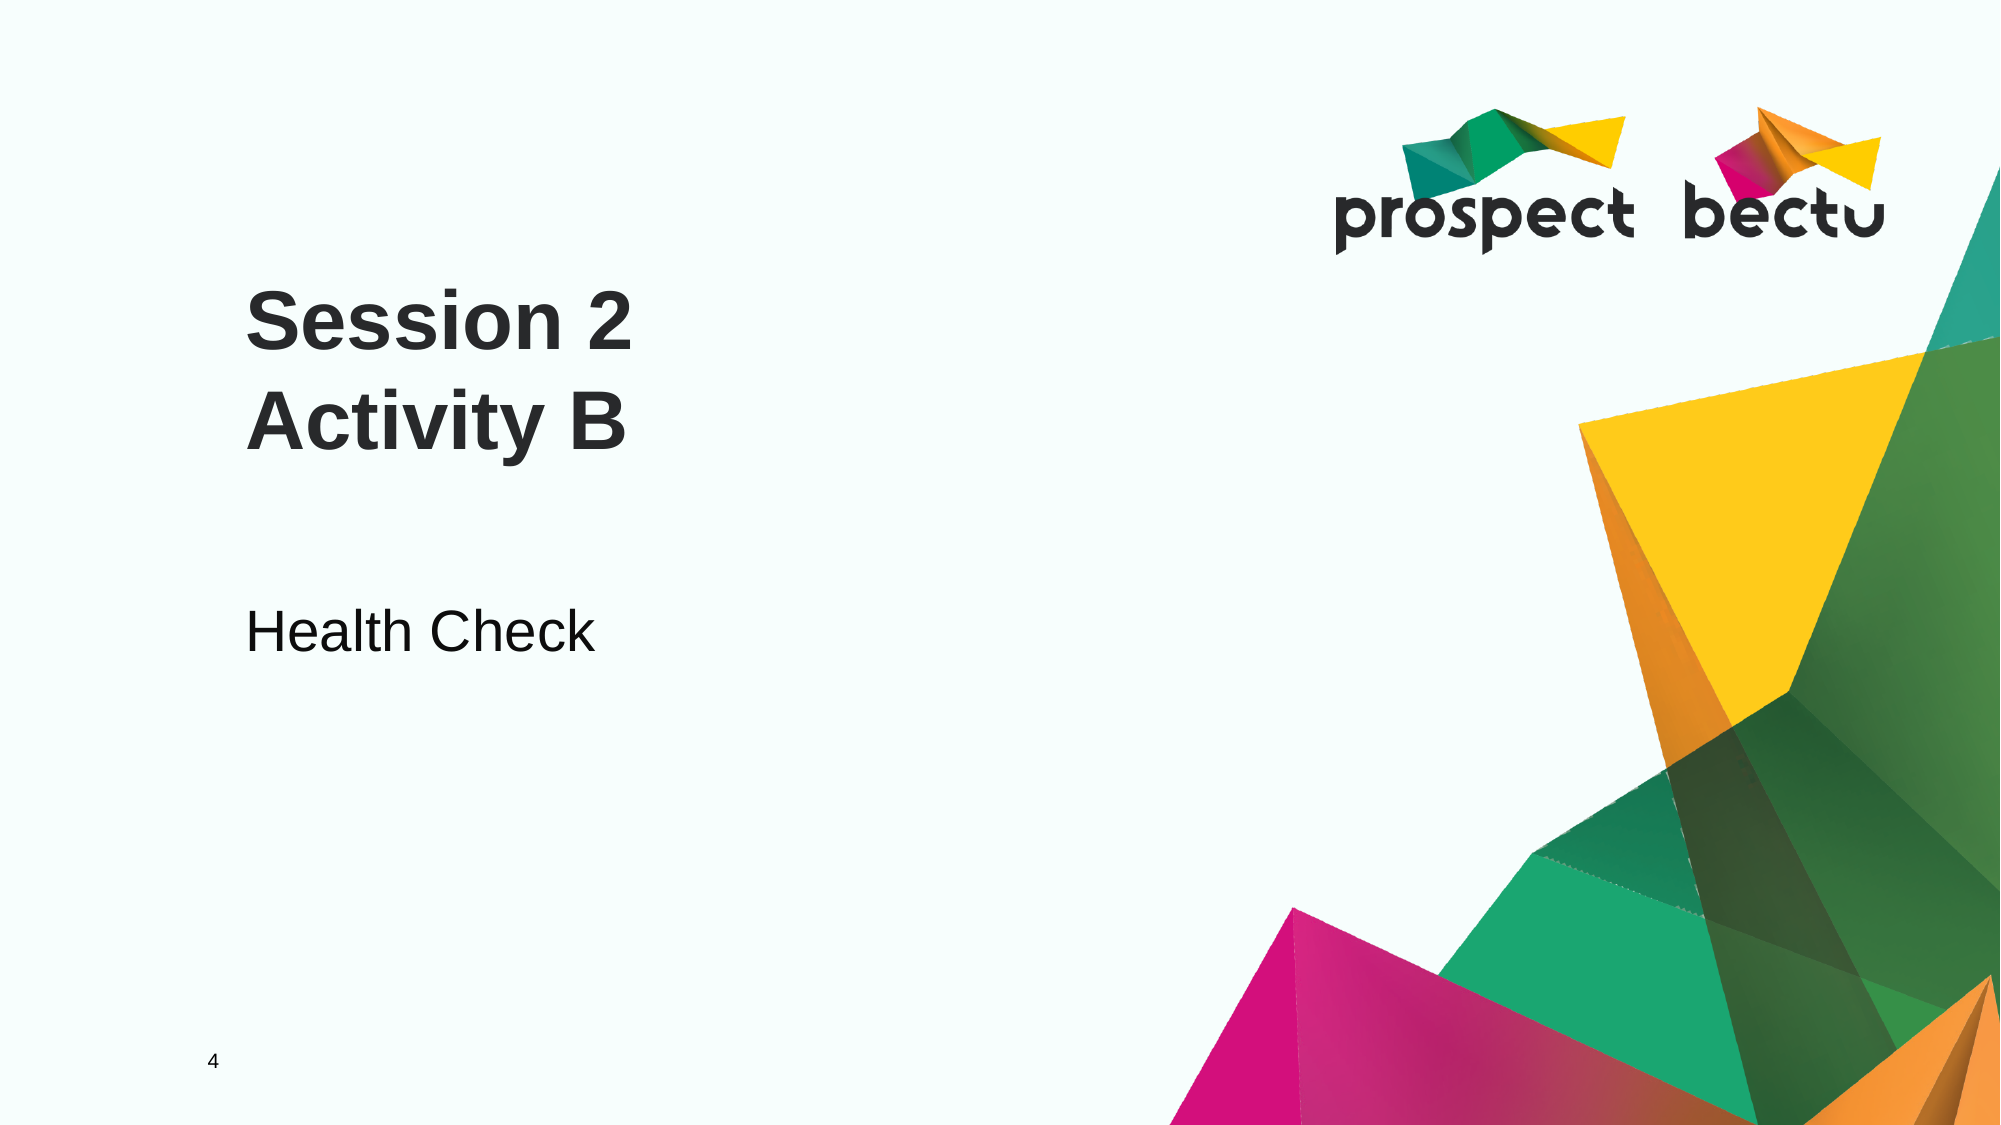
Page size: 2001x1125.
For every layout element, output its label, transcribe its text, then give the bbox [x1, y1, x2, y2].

text_box Health Check [245, 592, 1519, 943]
text_box [245, 389, 1519, 592]
title Session 2 Activity B [245, 219, 1470, 389]
picture [1169, 0, 2000, 1125]
